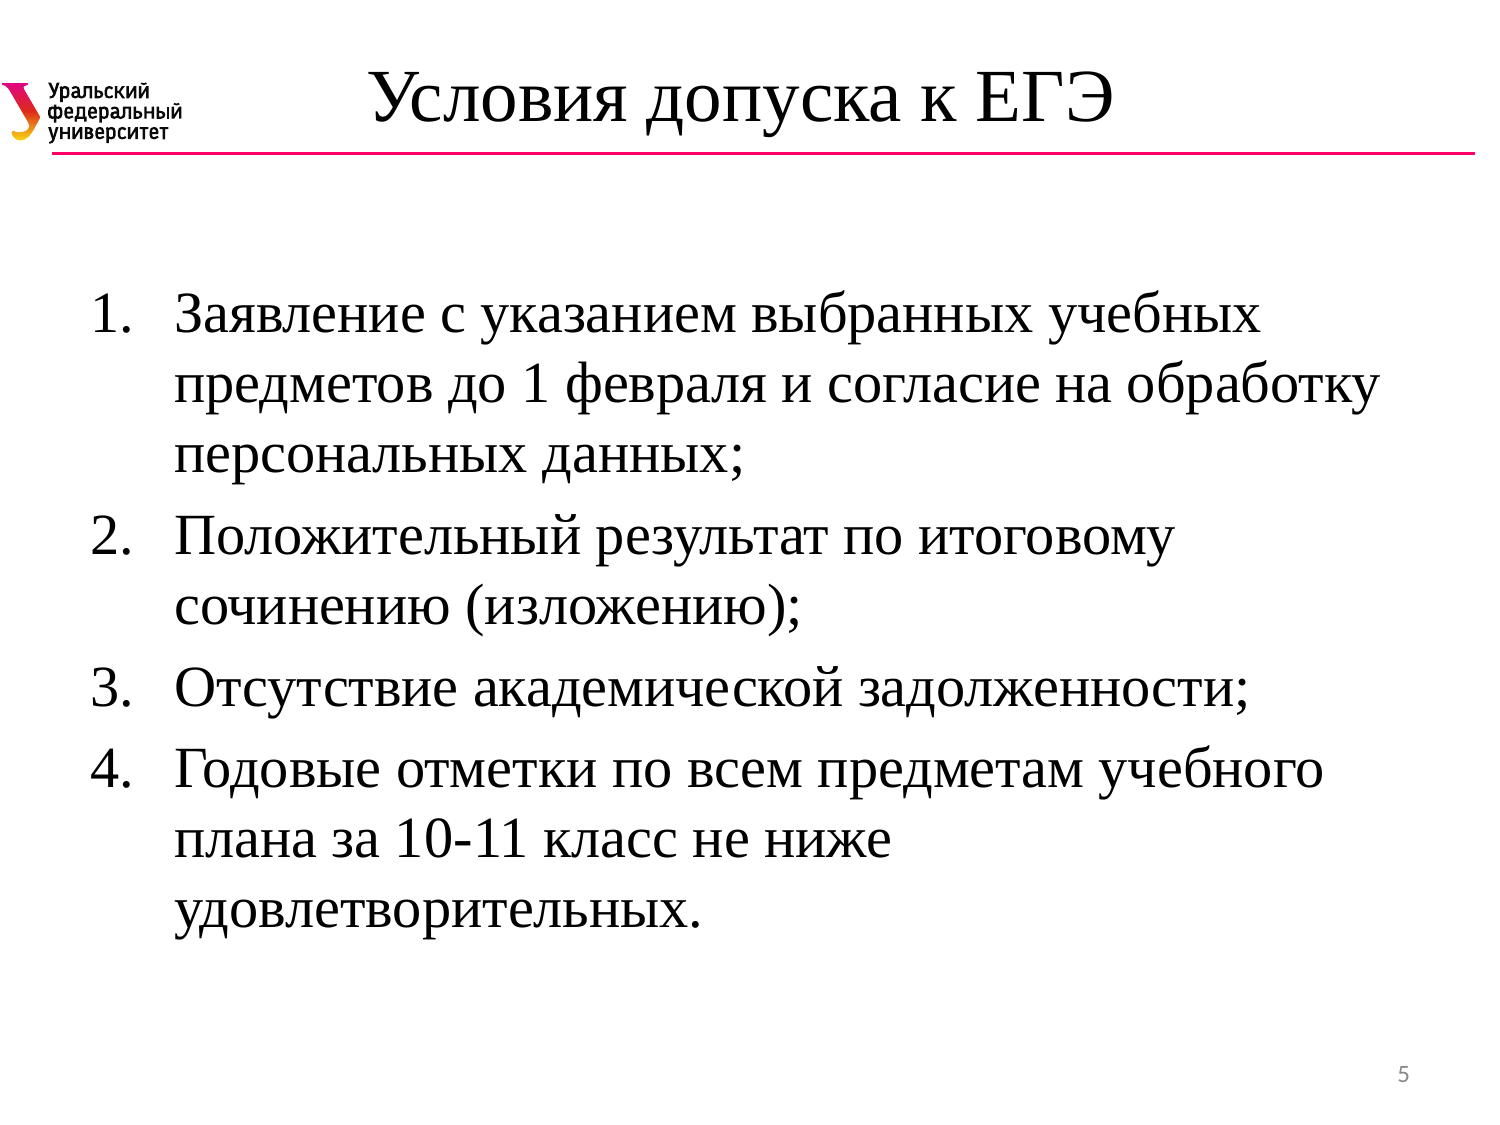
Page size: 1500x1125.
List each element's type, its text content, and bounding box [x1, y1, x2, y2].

slide_number 5 [1074, 1042, 1425, 1103]
list Заявление с указанием выбранных учебных предметов до 1 февраля и согласие на обработку персональных данных; Положительный результат по итоговому сочинению (изложению); Отсутствие академической задолженности; Годовые отметки по всем предметам учебного плана за 10-11 класс не ниже удовлетворительных. [75, 266, 1425, 1001]
title Условия допуска к ЕГЭ [75, 26, 1425, 80]
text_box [1, 82, 1476, 154]
